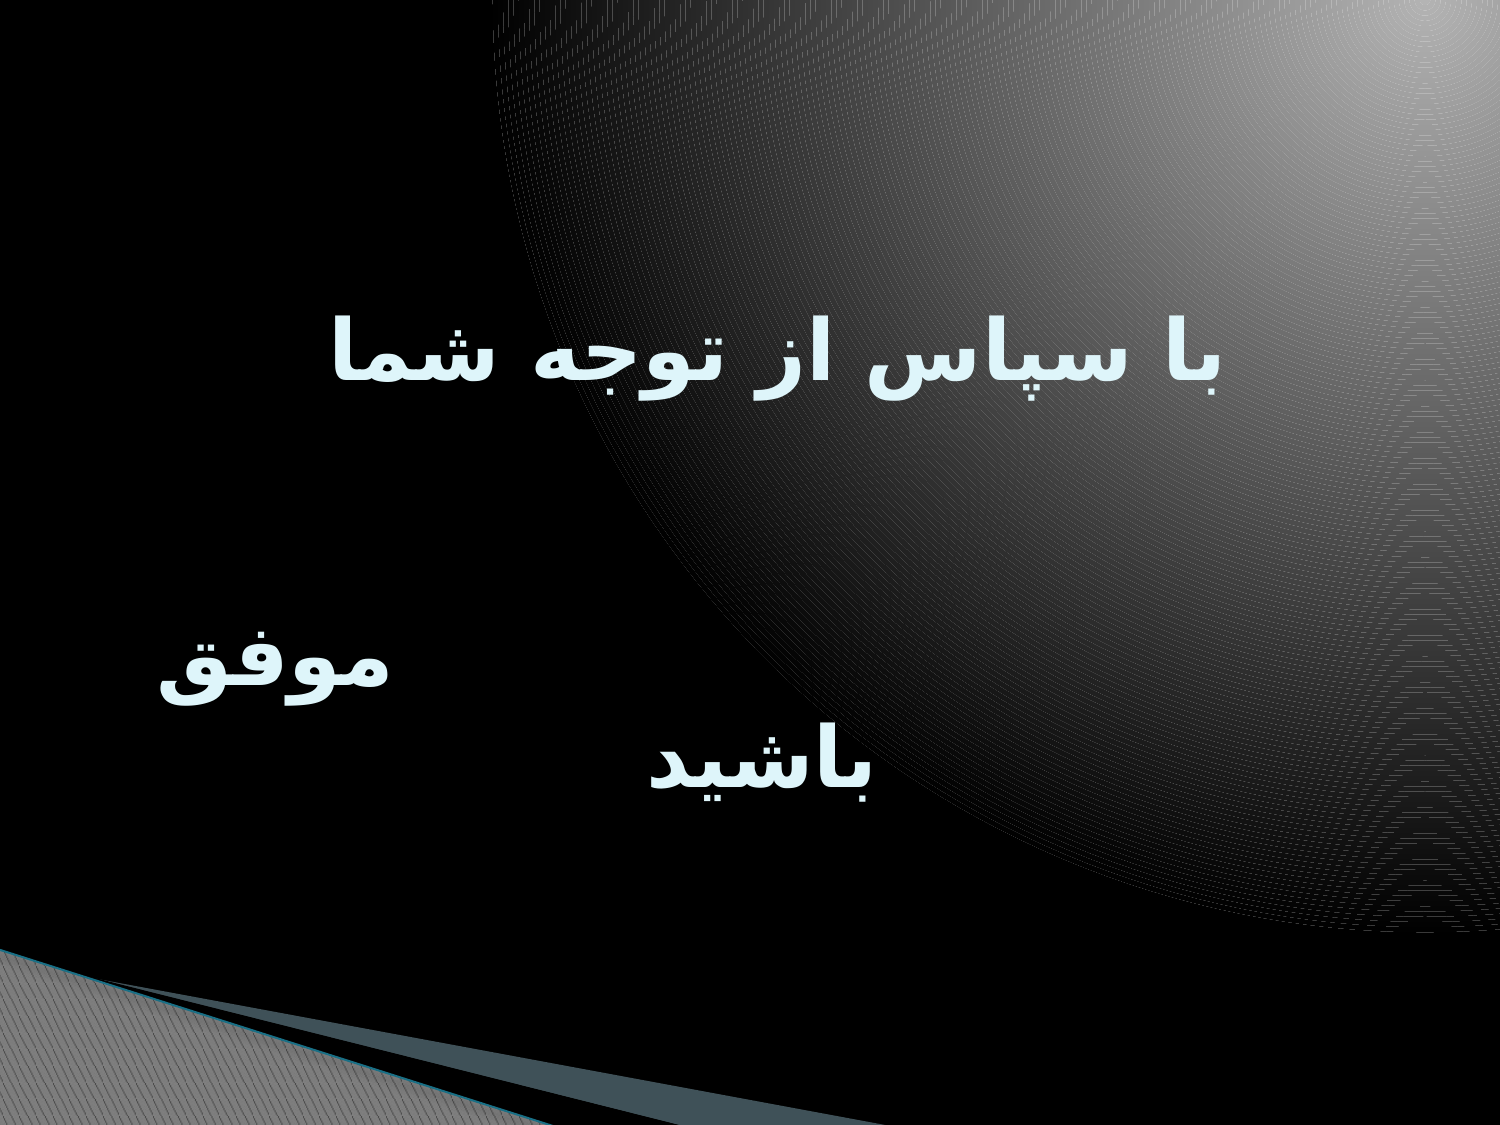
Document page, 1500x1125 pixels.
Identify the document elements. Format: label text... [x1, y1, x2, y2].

title با سپاس از توجه شما موفق باشید [87, 287, 1438, 813]
picture [0, 952, 543, 1125]
